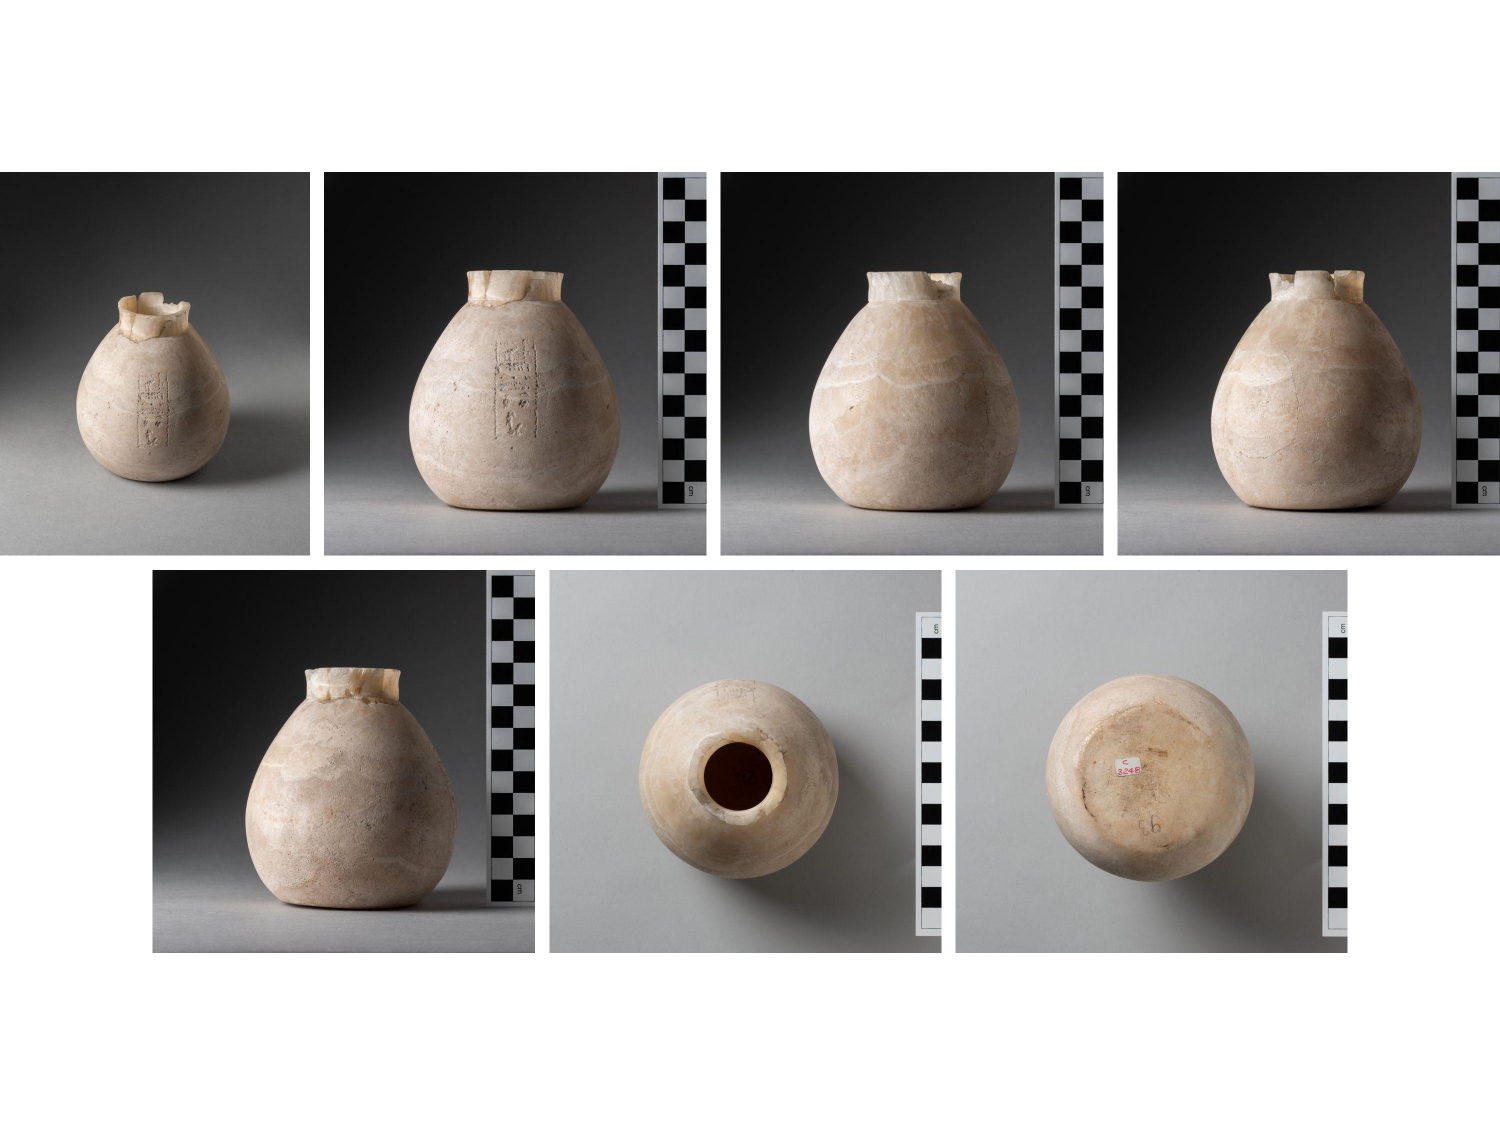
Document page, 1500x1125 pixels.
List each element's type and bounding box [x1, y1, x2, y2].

picture [0, 172, 1500, 953]
